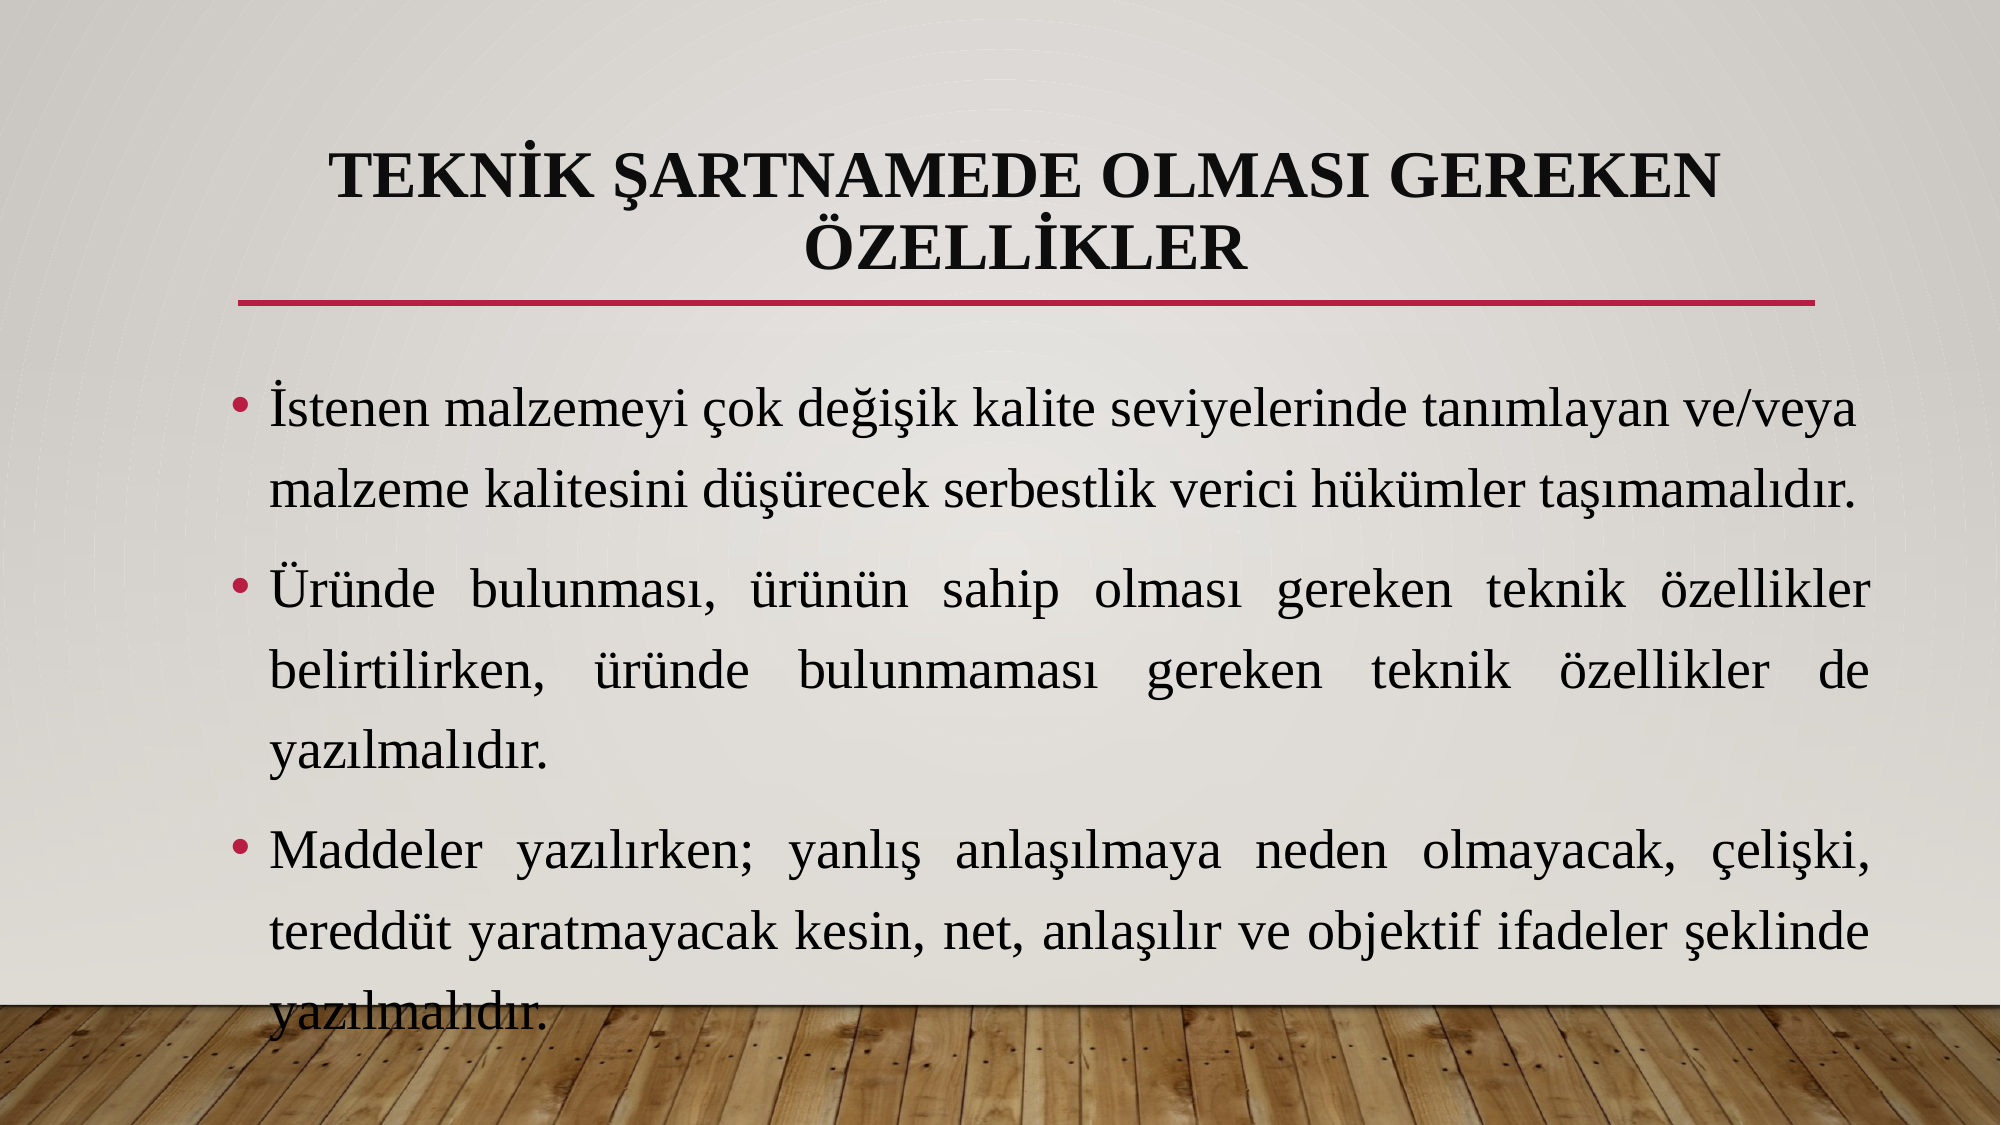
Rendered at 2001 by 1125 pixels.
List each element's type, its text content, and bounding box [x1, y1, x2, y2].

title TEKNİK ŞARTNAMEDE OLMASI GEREKEN ÖZELLİKLER [238, 131, 1814, 305]
picture [0, 1005, 2000, 1125]
list İstenen malzemeyi çok değişik kalite seviyelerinde tanımlayan ve/veya malzeme kalitesini düşürecek serbestlik verici hükümler taşımamalıdır. Üründe bulunması, ürünün sahip olması gereken teknik özellikler belirtilirken, üründe bulunmaması gereken teknik özellikler de yazılmalıdır. Maddeler yazılırken; yanlış anlaşılmaya neden olmayacak, çelişki, tereddüt yaratmayacak kesin, net, anlaşılır ve objektif ifadeler şeklinde yazılmalıdır. [215, 350, 1888, 1063]
